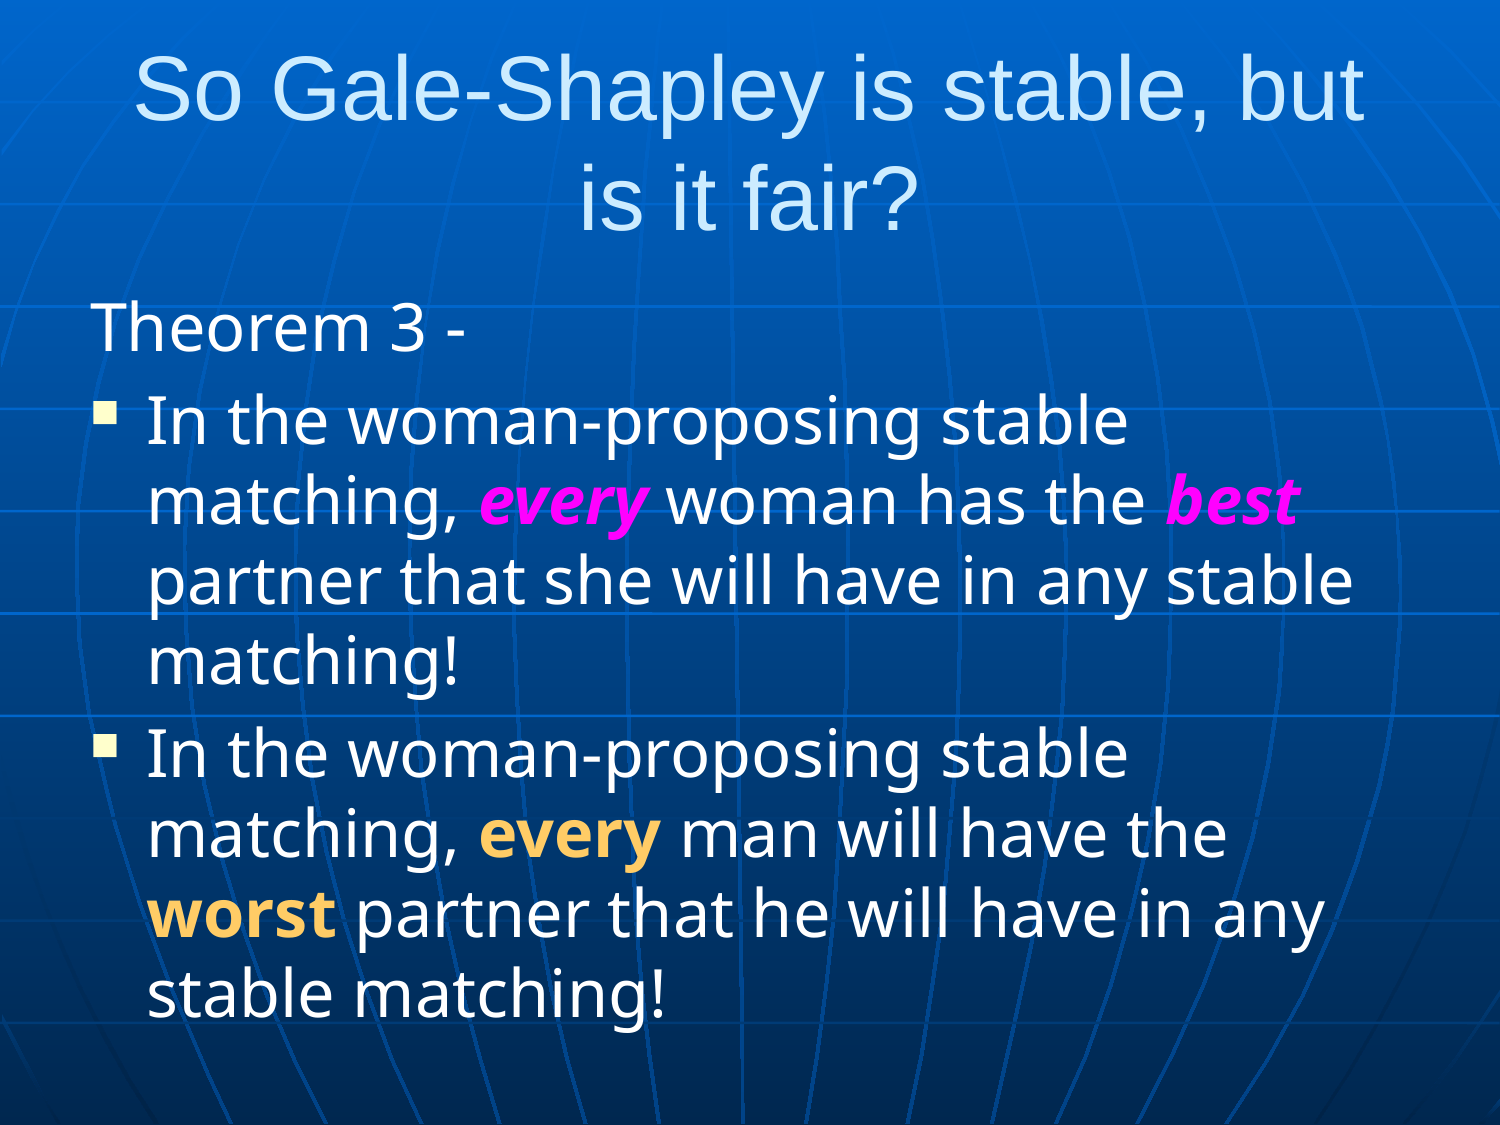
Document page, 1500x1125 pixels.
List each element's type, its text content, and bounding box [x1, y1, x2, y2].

title So Gale-Shapley is stable, but is it fair? [75, 45, 1425, 233]
list Theorem 3 - In the woman-proposing stable matching, every woman has the best partner that she will have in any stable matching! In the woman-proposing stable matching, every man will have the worst partner that he will have in any stable matching! [75, 276, 1425, 1021]
